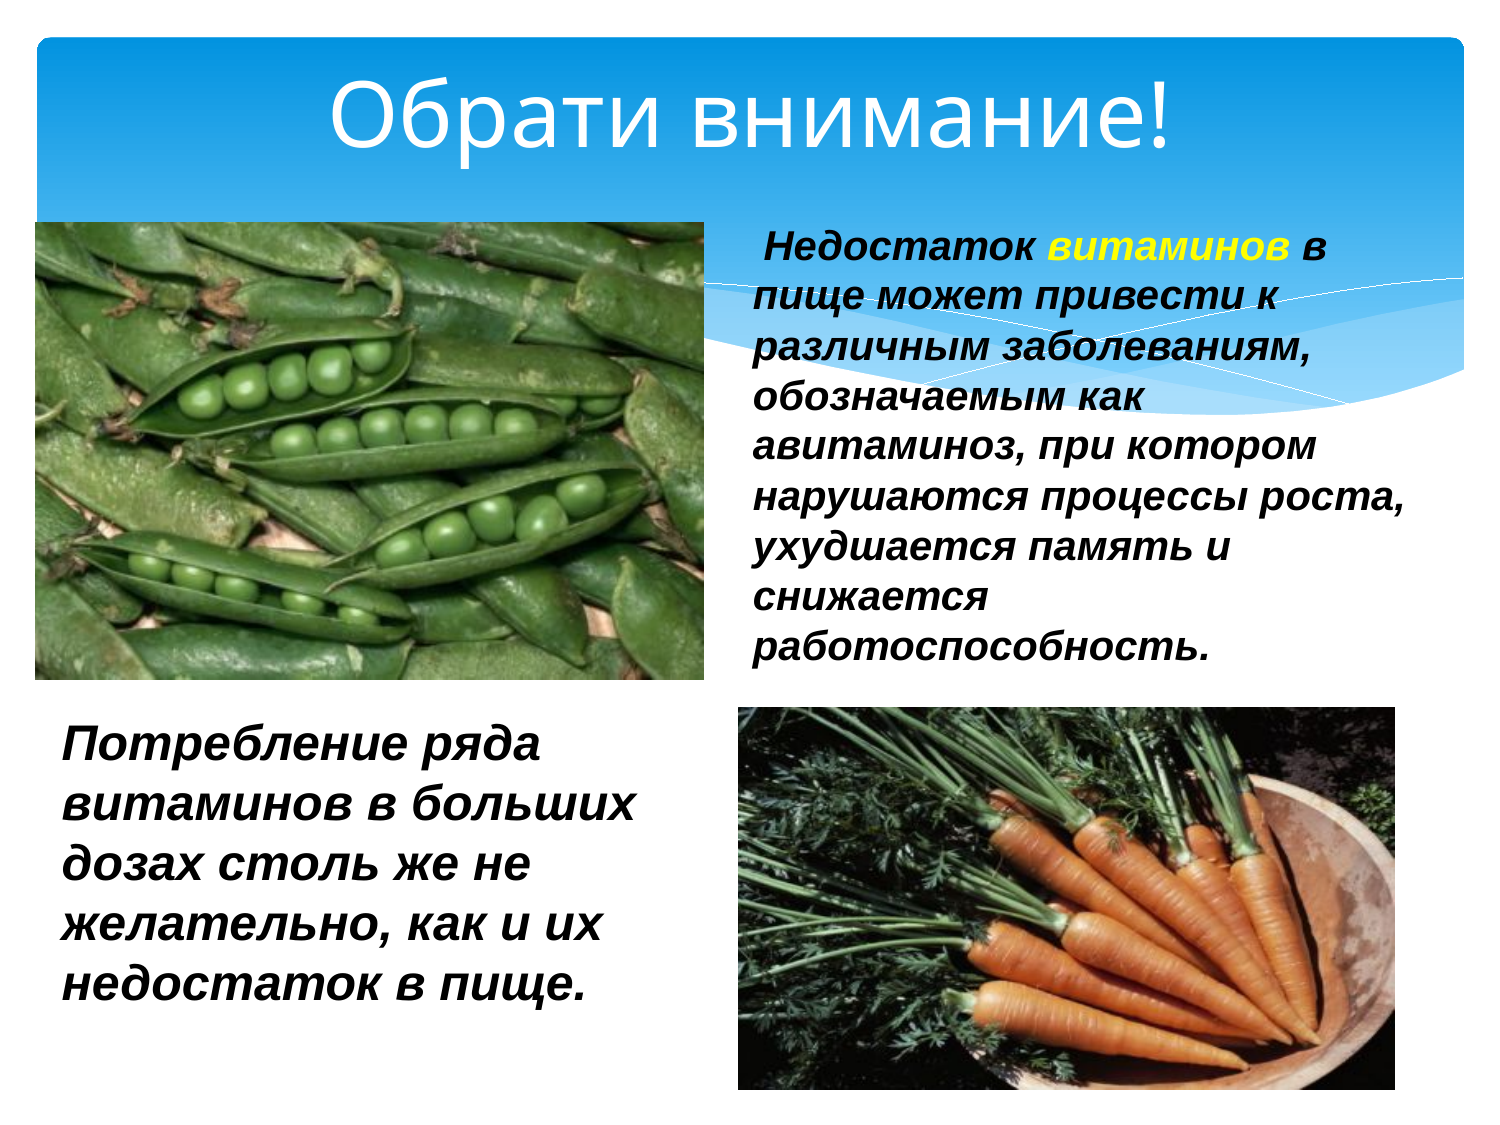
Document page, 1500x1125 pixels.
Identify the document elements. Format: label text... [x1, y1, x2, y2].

title Обрати внимание! [75, 45, 1425, 176]
picture [34, 222, 704, 680]
picture [738, 707, 1395, 1091]
text_box Недостаток витаминов в пище может привести к различным заболеваниям, обозначаемым как авитаминоз, при котором нарушаются процессы роста, ухудшается память и снижается работоспособность. [738, 210, 1442, 676]
text_box Потребление ряда витаминов в больших дозах столь же не желательно, как и их недостаток в пище. [46, 703, 668, 1018]
